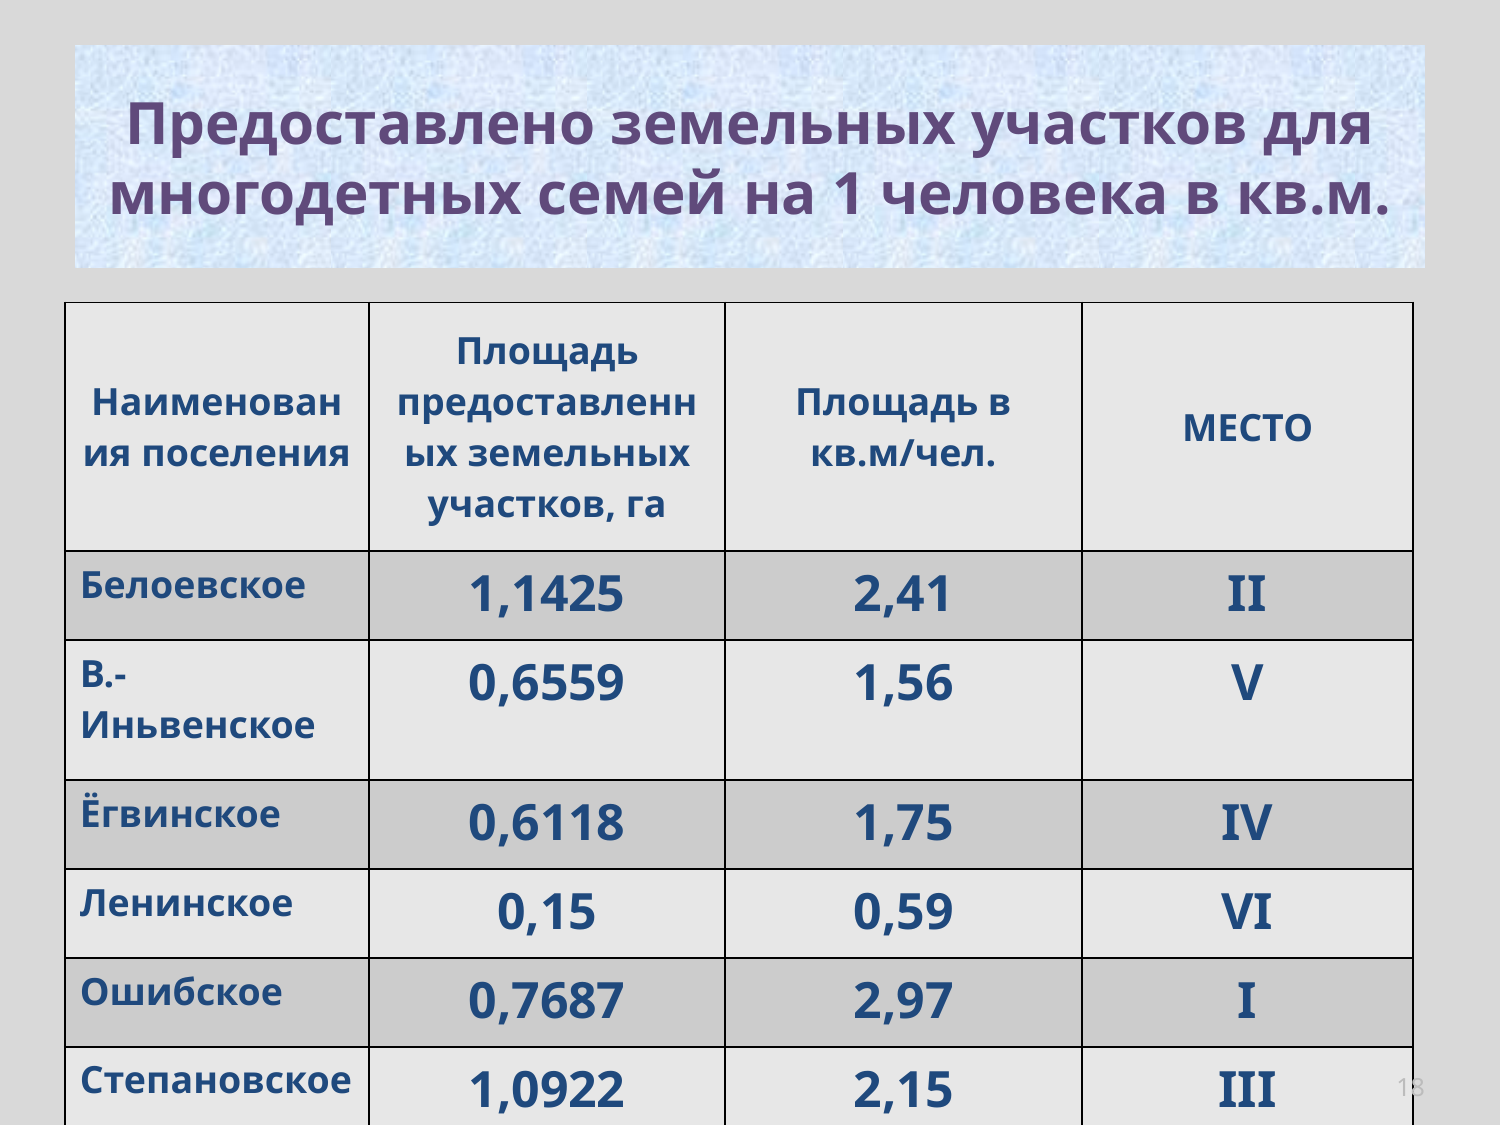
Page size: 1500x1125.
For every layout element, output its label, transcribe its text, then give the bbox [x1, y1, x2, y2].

table_cell 0,59 [726, 870, 1081, 957]
table_cell 2,15 [726, 1048, 1081, 1125]
table_cell II [1083, 552, 1412, 639]
table_header МЕСТО [1083, 303, 1412, 550]
table_header Площадь в кв.м/чел. [726, 303, 1081, 550]
table_cell 0,6118 [370, 781, 724, 868]
table_cell Степановское [66, 1048, 368, 1125]
slide_number 18 [1299, 1052, 1425, 1113]
table_cell I [1083, 959, 1412, 1046]
table_cell 1,75 [726, 781, 1081, 868]
table_cell 1,56 [726, 641, 1081, 779]
table_cell Белоевское [66, 552, 368, 639]
table_cell III [1083, 1048, 1412, 1125]
table_cell В.-Иньвенское [66, 641, 368, 779]
table_header Наименования поселения [66, 303, 368, 550]
table_cell Ёгвинское [66, 781, 368, 868]
table_cell 2,97 [726, 959, 1081, 1046]
table_cell Ошибское [66, 959, 368, 1046]
table_cell 1,0922 [370, 1048, 724, 1125]
table_cell IV [1083, 781, 1412, 868]
table_cell 0,15 [370, 870, 724, 957]
table_cell V [1083, 641, 1412, 779]
table_header Площадь предоставленных земельных участков, га [370, 303, 724, 550]
table_cell 0,7687 [370, 959, 724, 1046]
table_cell VI [1083, 870, 1412, 957]
table_cell 2,41 [726, 552, 1081, 639]
table_cell 1,1425 [370, 552, 724, 639]
title Предоставлено земельных участков для многодетных семей на 1 человека в кв.м. [75, 45, 1425, 268]
table_cell Ленинское [66, 870, 368, 957]
table_cell 0,6559 [370, 641, 724, 779]
